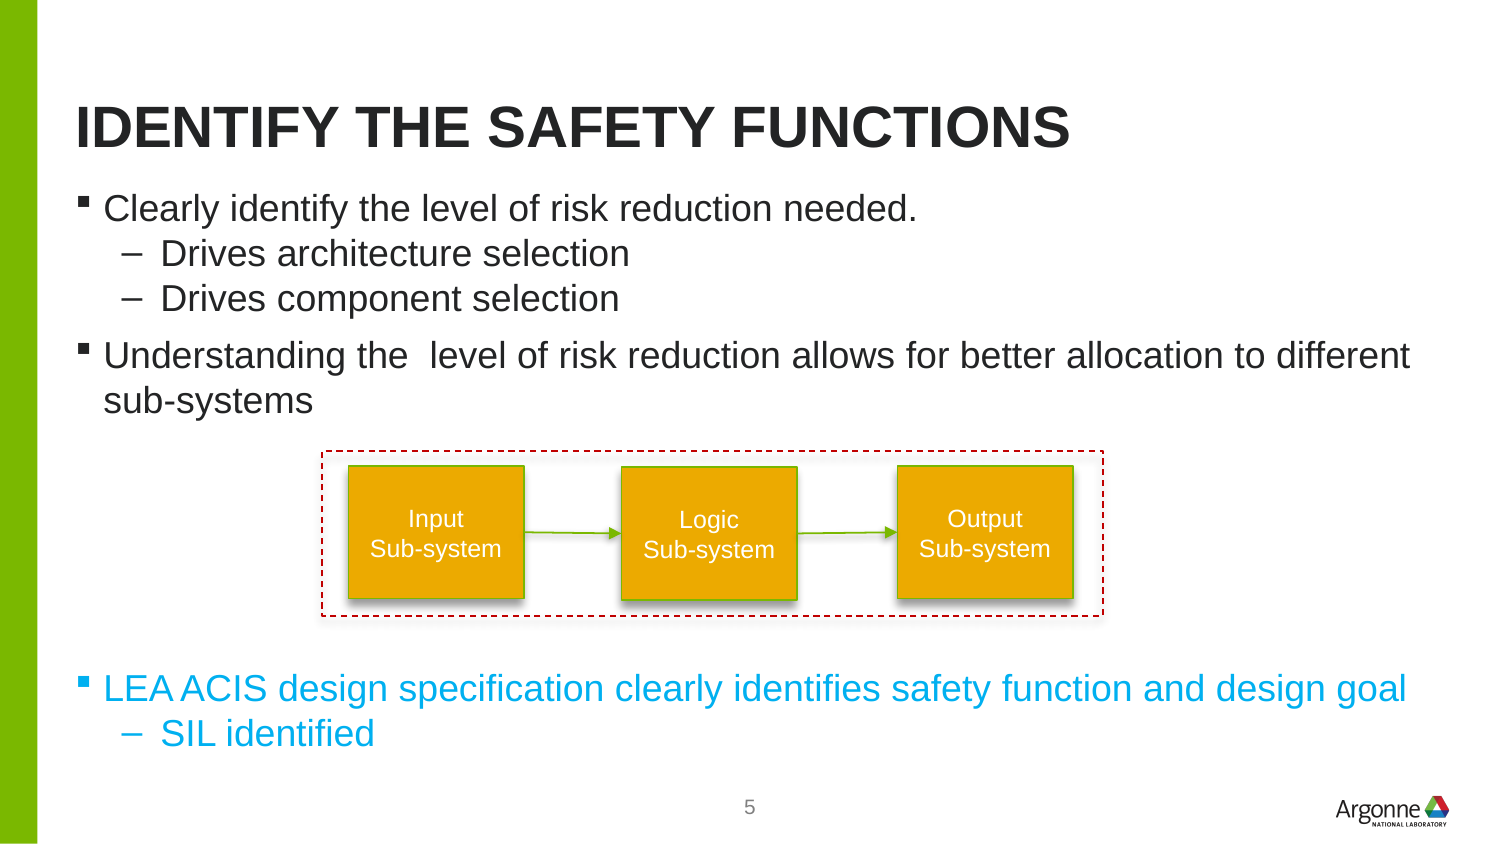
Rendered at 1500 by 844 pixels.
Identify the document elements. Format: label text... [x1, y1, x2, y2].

title Identify the safety functions [75, 58, 1449, 161]
list Clearly identify the level of risk reduction needed. Drives architecture selection Drives component selection Understanding the level of risk reduction allows for better allocation to different sub-systems LEA ACIS design specification clearly identifies safety function and design goal SIL identified [75, 184, 1449, 762]
slide_number 5 [712, 796, 788, 819]
picture [1330, 787, 1458, 834]
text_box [321, 450, 1104, 617]
